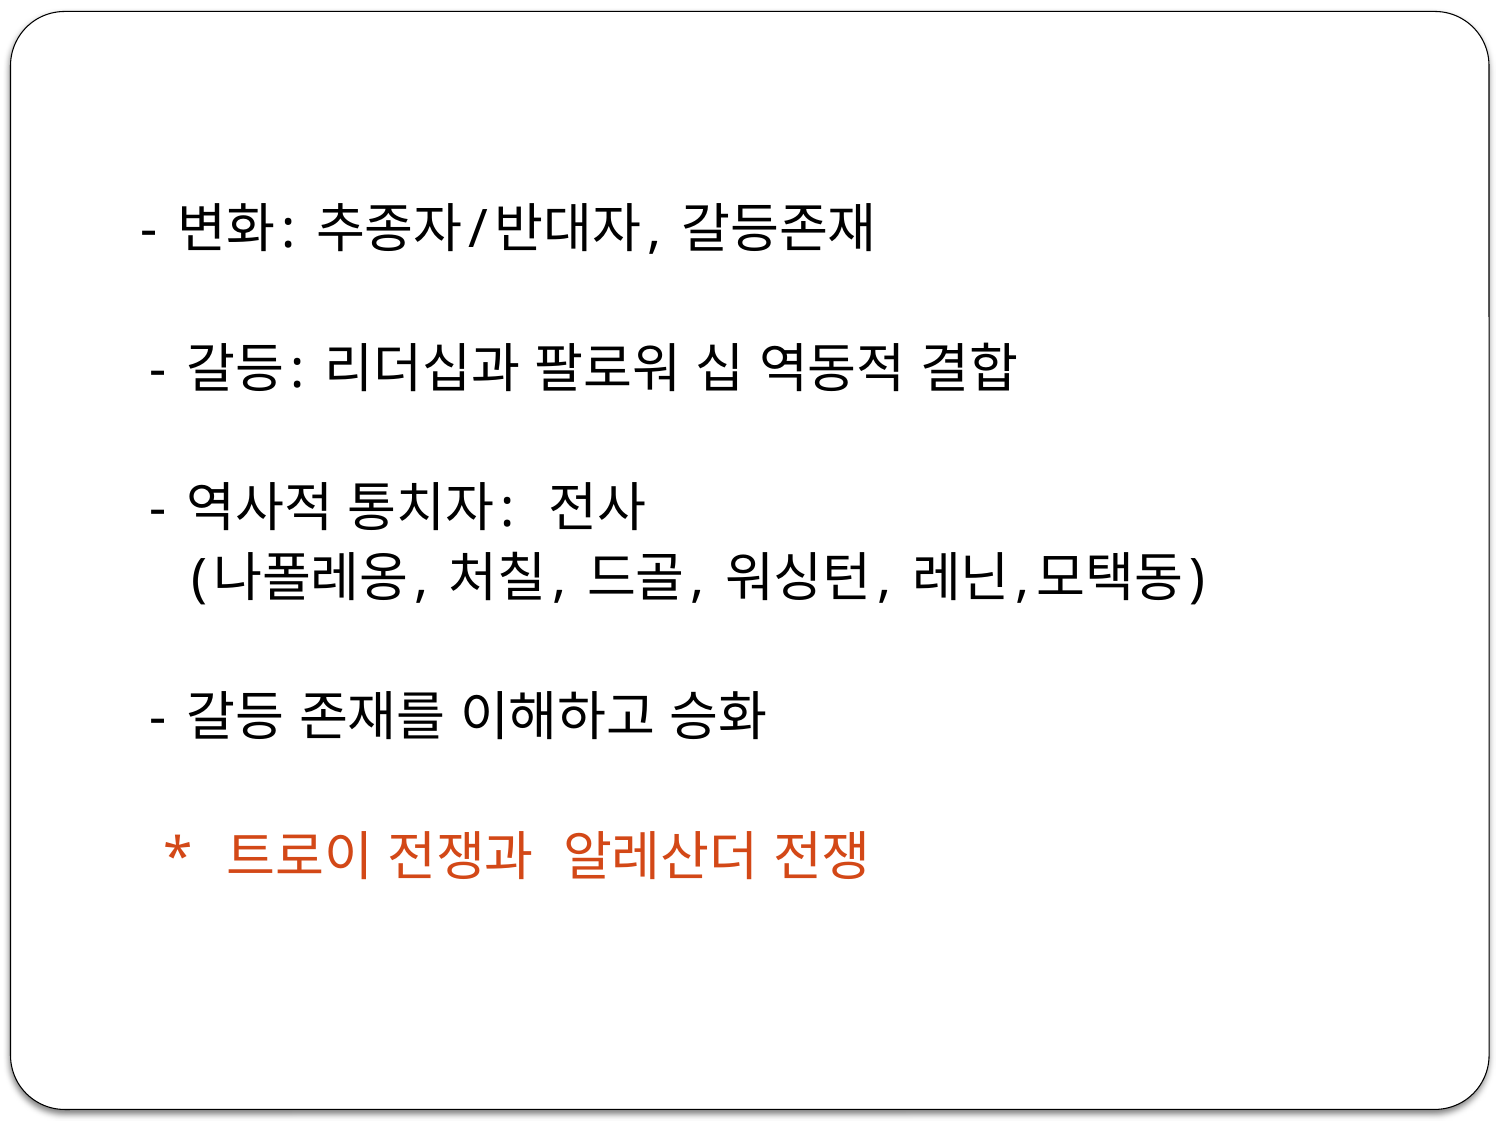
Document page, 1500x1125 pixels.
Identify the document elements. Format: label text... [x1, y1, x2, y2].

list - 변화: 추종자/반대자, 갈등존재 - 갈등: 리더십과 팔로워 십 역동적 결합 - 역사적 통치자: 전사 (나폴레옹, 처칠, 드골, 워싱턴, 레닌,모택동) - 갈등 존재를 이해하고 승화 * 트로이 전쟁과 알레산더 전쟁 [93, 105, 1369, 1083]
